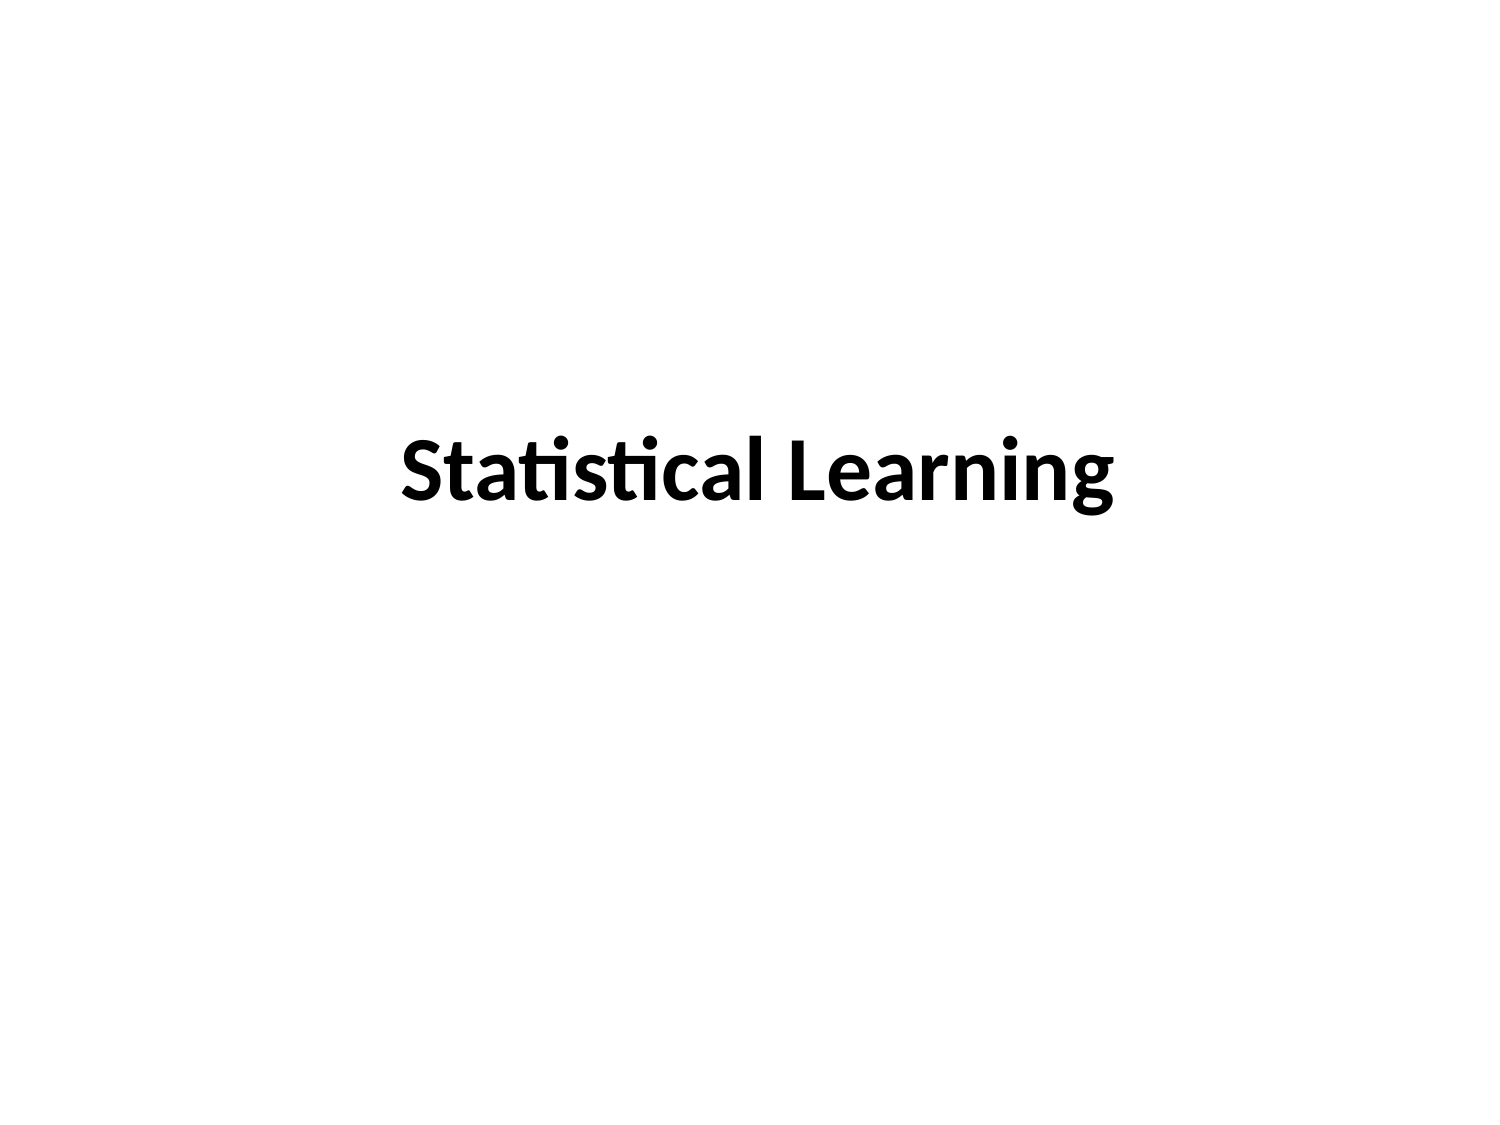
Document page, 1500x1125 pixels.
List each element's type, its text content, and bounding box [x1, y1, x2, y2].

title Statistical Learning [112, 349, 1388, 591]
